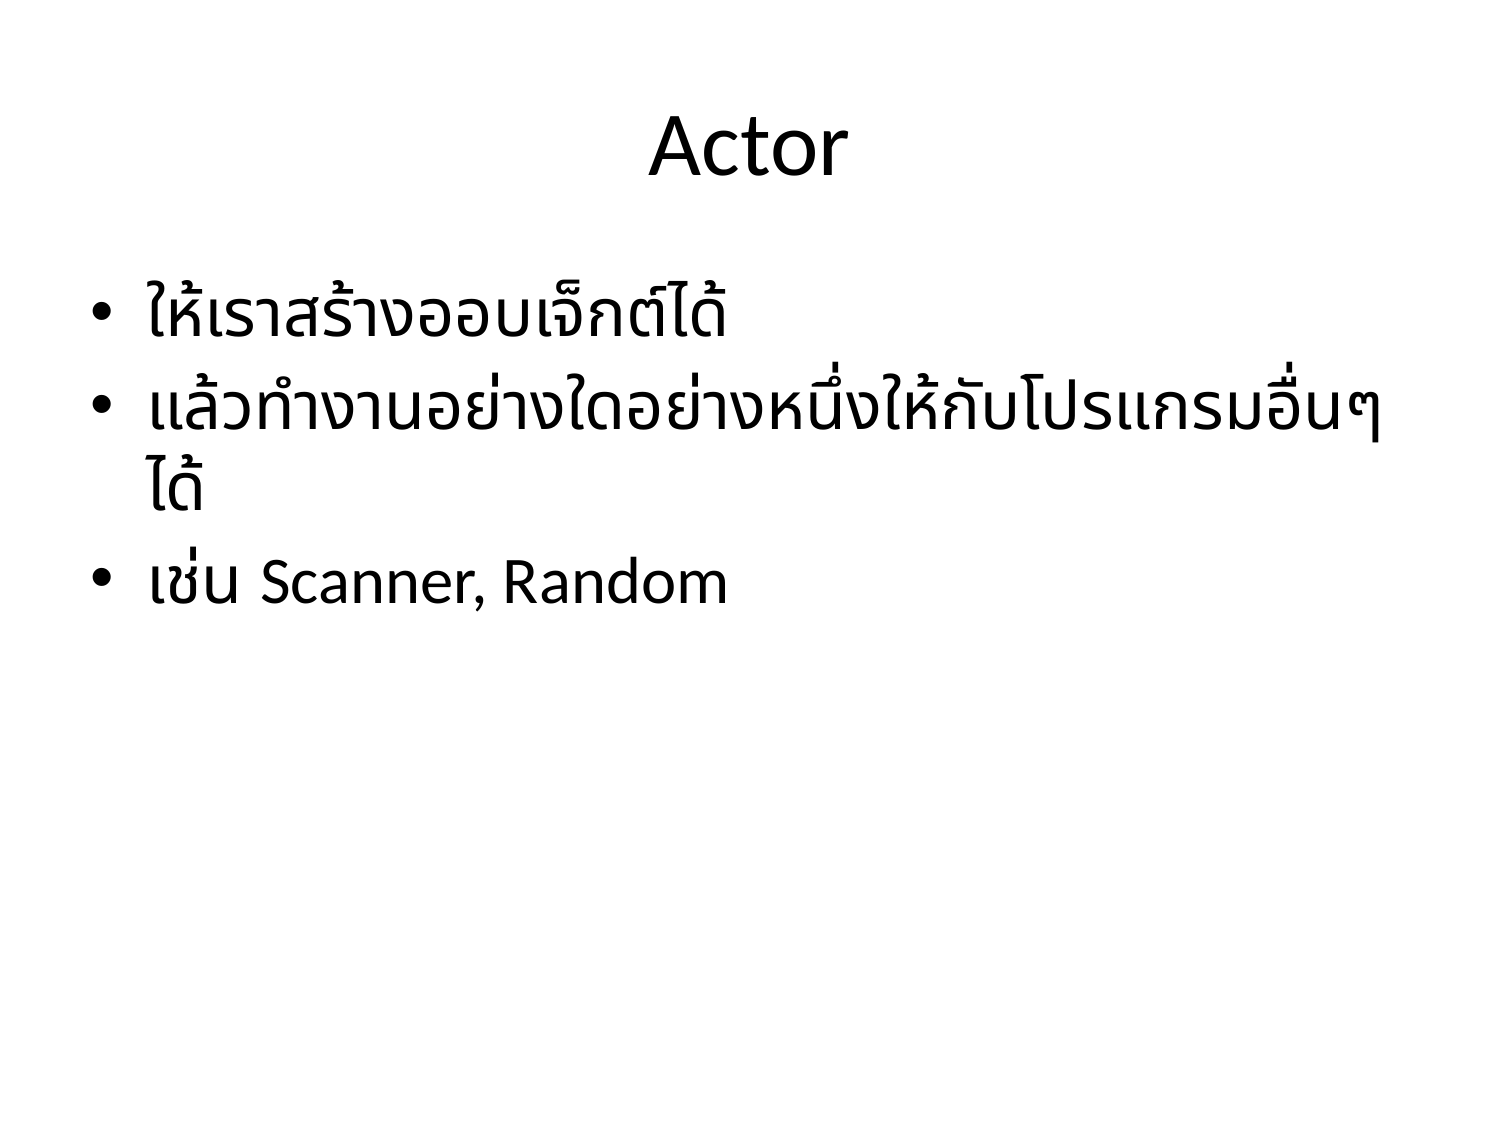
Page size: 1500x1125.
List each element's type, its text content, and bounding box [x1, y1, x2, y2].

title Actor [75, 45, 1425, 233]
list ให้เราสร้างออบเจ็กต์ได้ แล้วทำงานอย่างใดอย่างหนึ่งให้กับโปรแกรมอื่นๆได้ เช่น Scanner, Random [75, 262, 1425, 1005]
